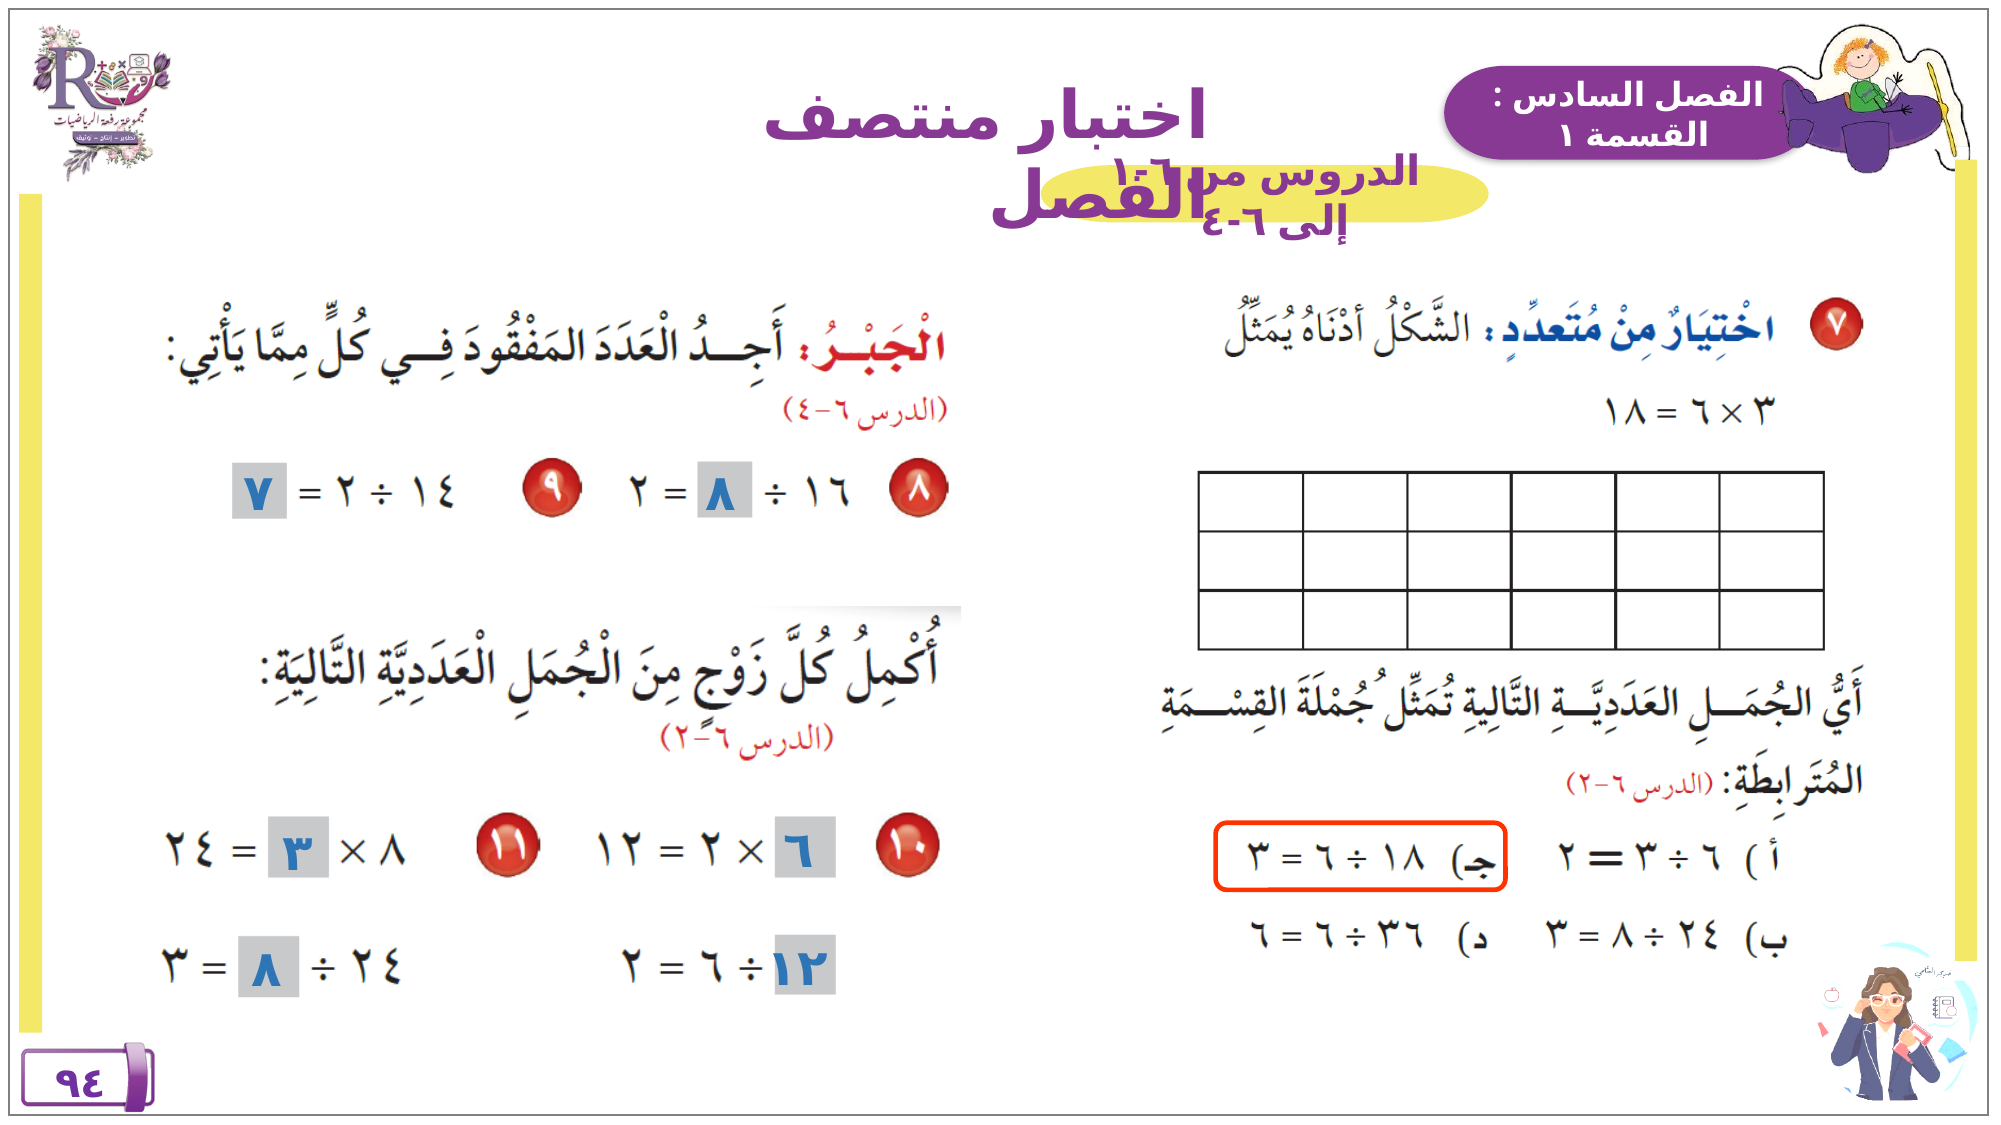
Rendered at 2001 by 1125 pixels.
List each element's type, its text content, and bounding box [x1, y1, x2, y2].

picture [162, 289, 962, 544]
text_box [1954, 159, 1978, 931]
picture [1154, 289, 1987, 1111]
picture [1777, 0, 1971, 186]
picture [18, 15, 198, 194]
text_box [18, 194, 43, 1034]
picture [135, 606, 962, 1008]
picture [18, 1040, 157, 1114]
text_box الدروس من ٦-١ إلى ٦-٤ [1225, 165, 1489, 223]
text_box اختبار منتصف الفصل [698, 64, 1225, 240]
text_box [8, 8, 1989, 1116]
